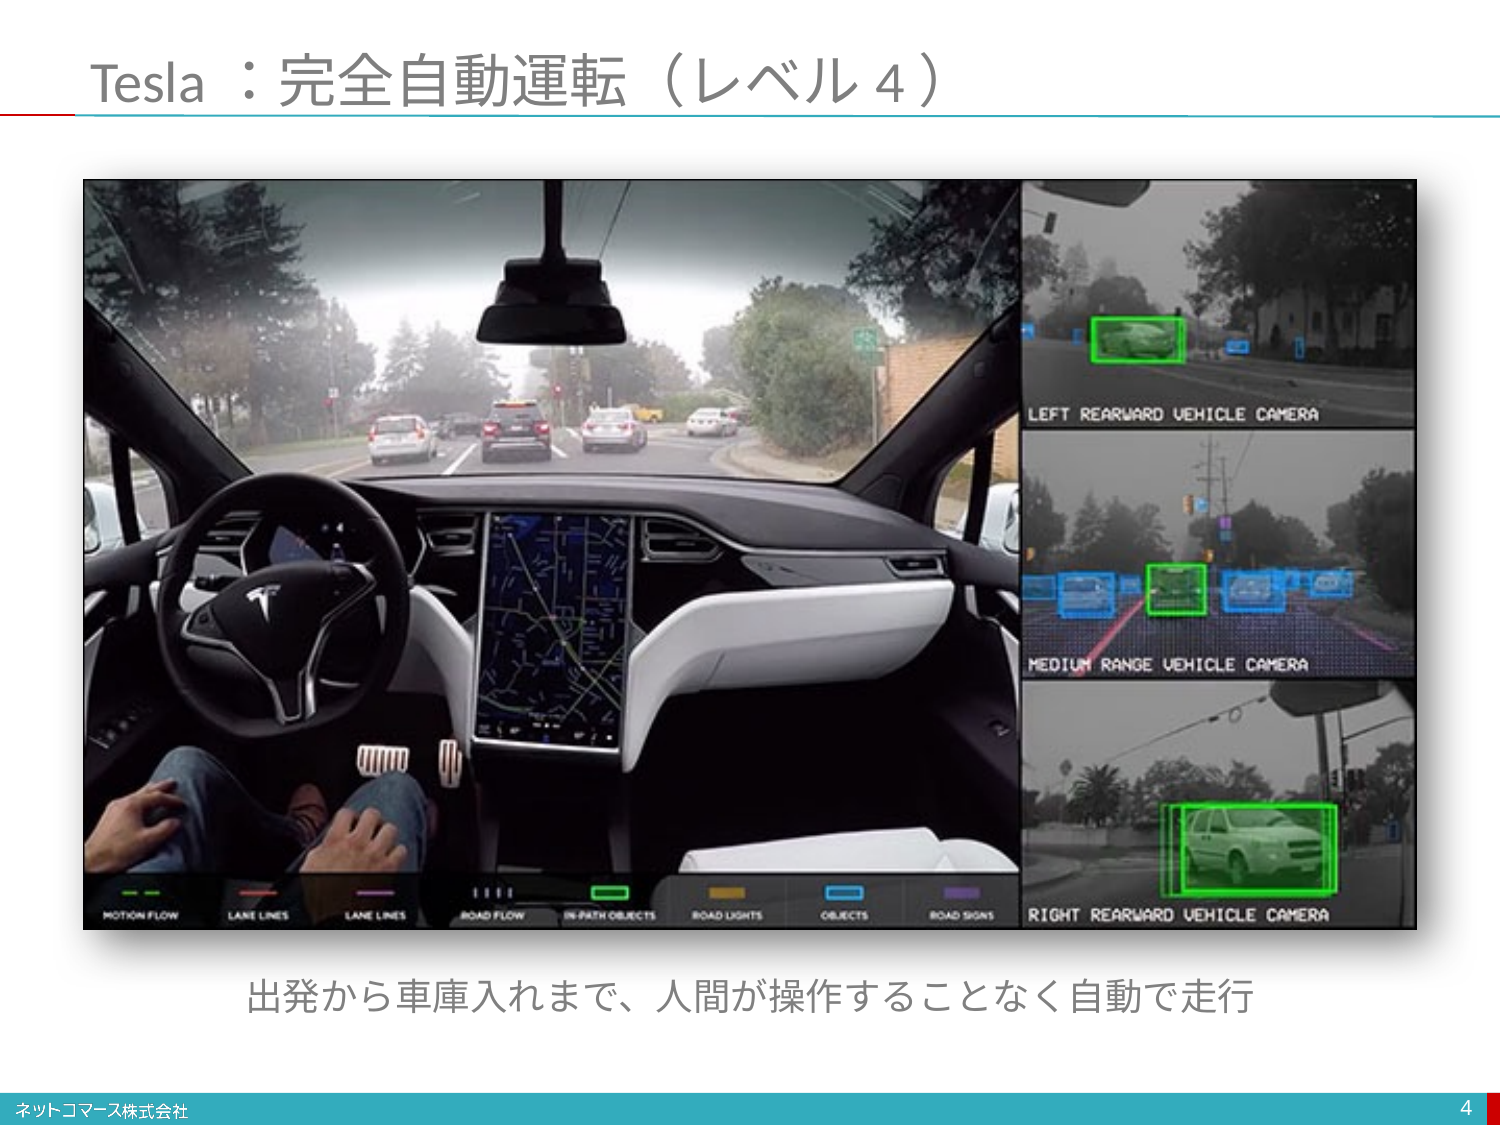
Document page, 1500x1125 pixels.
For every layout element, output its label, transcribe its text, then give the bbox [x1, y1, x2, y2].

text_box 出発から車庫入れまで、人間が操作することなく自動で走行 [37, 965, 1463, 1025]
slide_number 4 [1137, 1091, 1488, 1125]
title Tesla：完全自動運転（レベル4） [75, 45, 1500, 114]
picture [83, 179, 1417, 930]
picture [16, 1101, 188, 1120]
